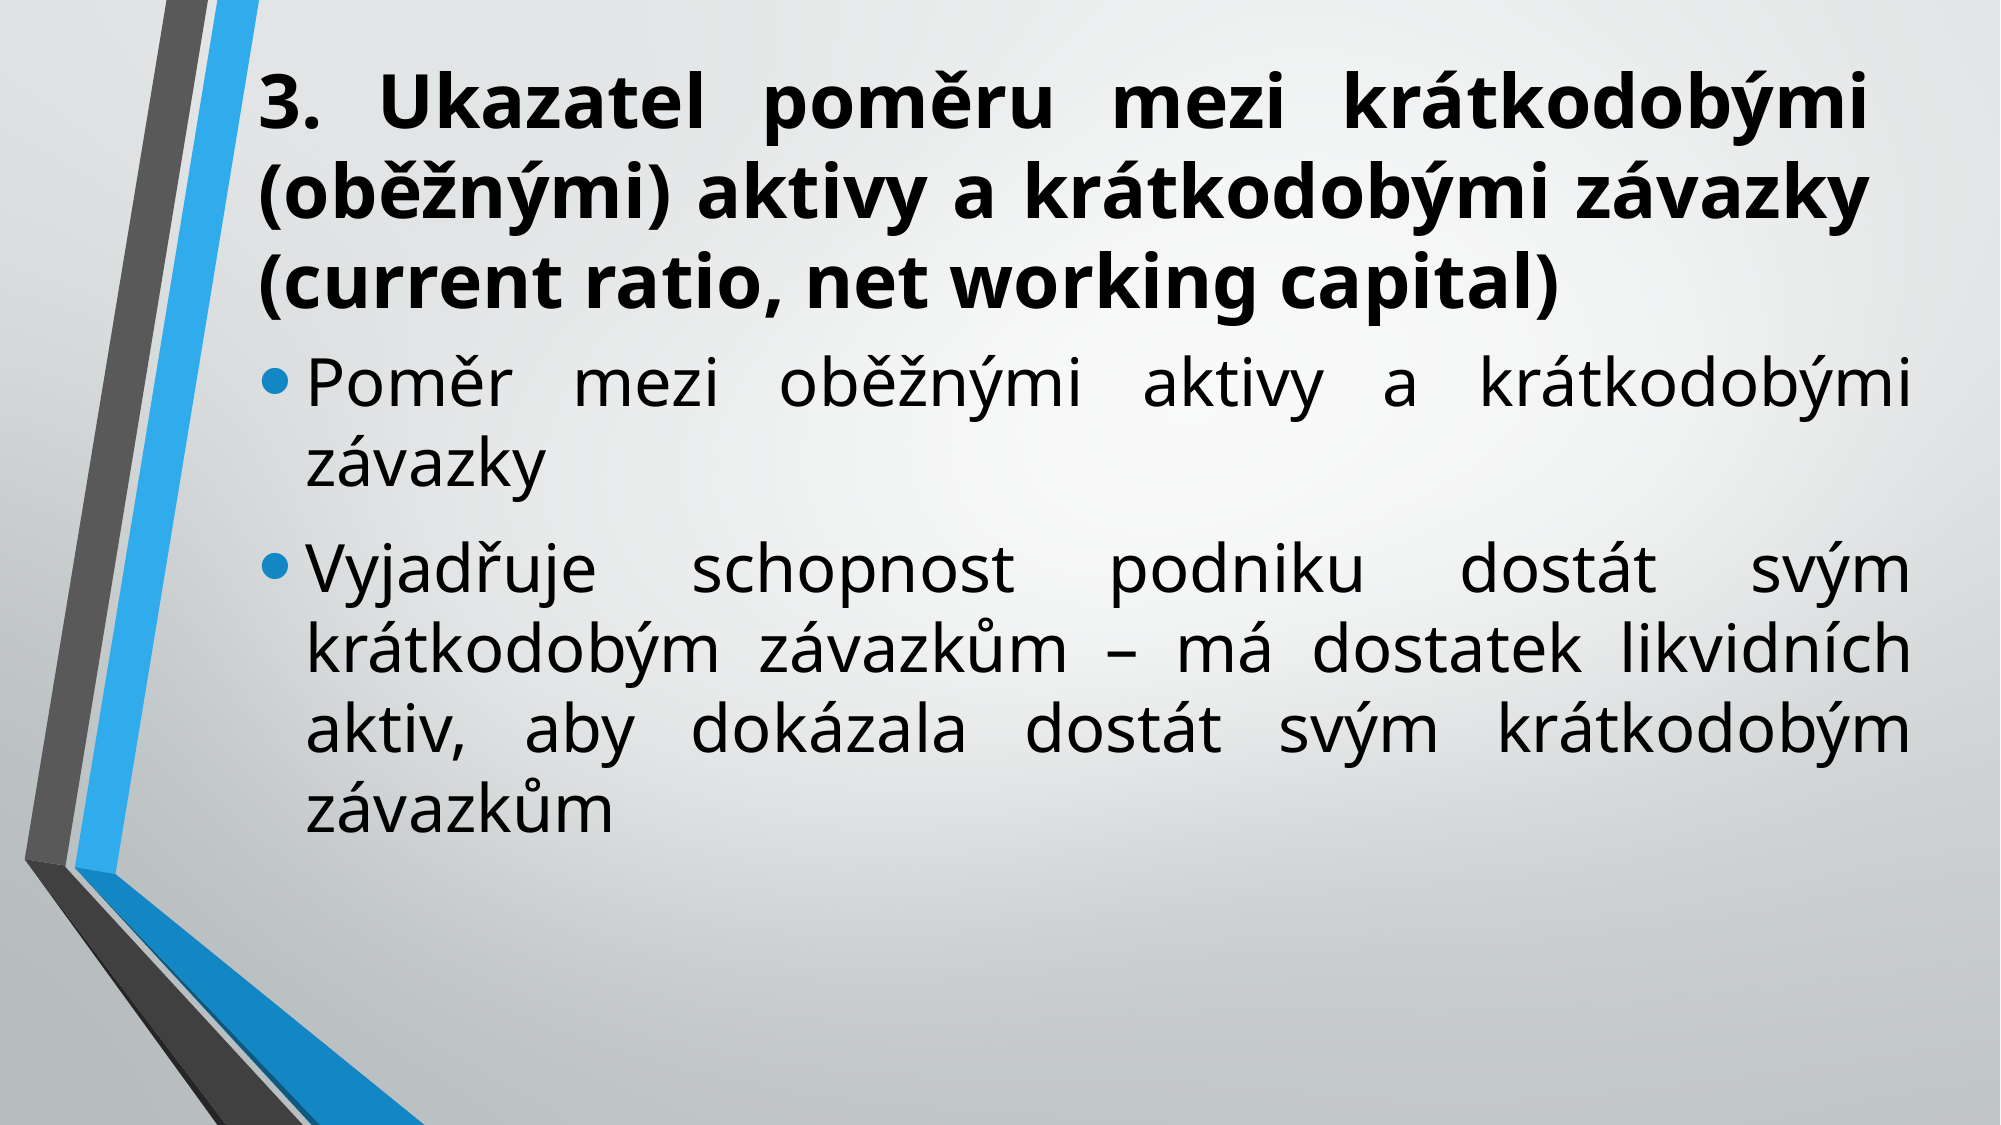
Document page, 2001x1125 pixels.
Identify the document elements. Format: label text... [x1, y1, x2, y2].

title 3. Ukazatel poměru mezi krátkodobými (oběžnými) aktivy a krátkodobými závazky (current ratio, net working capital) [243, 44, 1887, 332]
list Poměr mezi oběžnými aktivy a krátkodobými závazky Vyjadřuje schopnost podniku dostát svým krátkodobým závazkům – má dostatek likvidních aktiv, aby dokázala dostát svým krátkodobým závazkům [243, 332, 1930, 1082]
